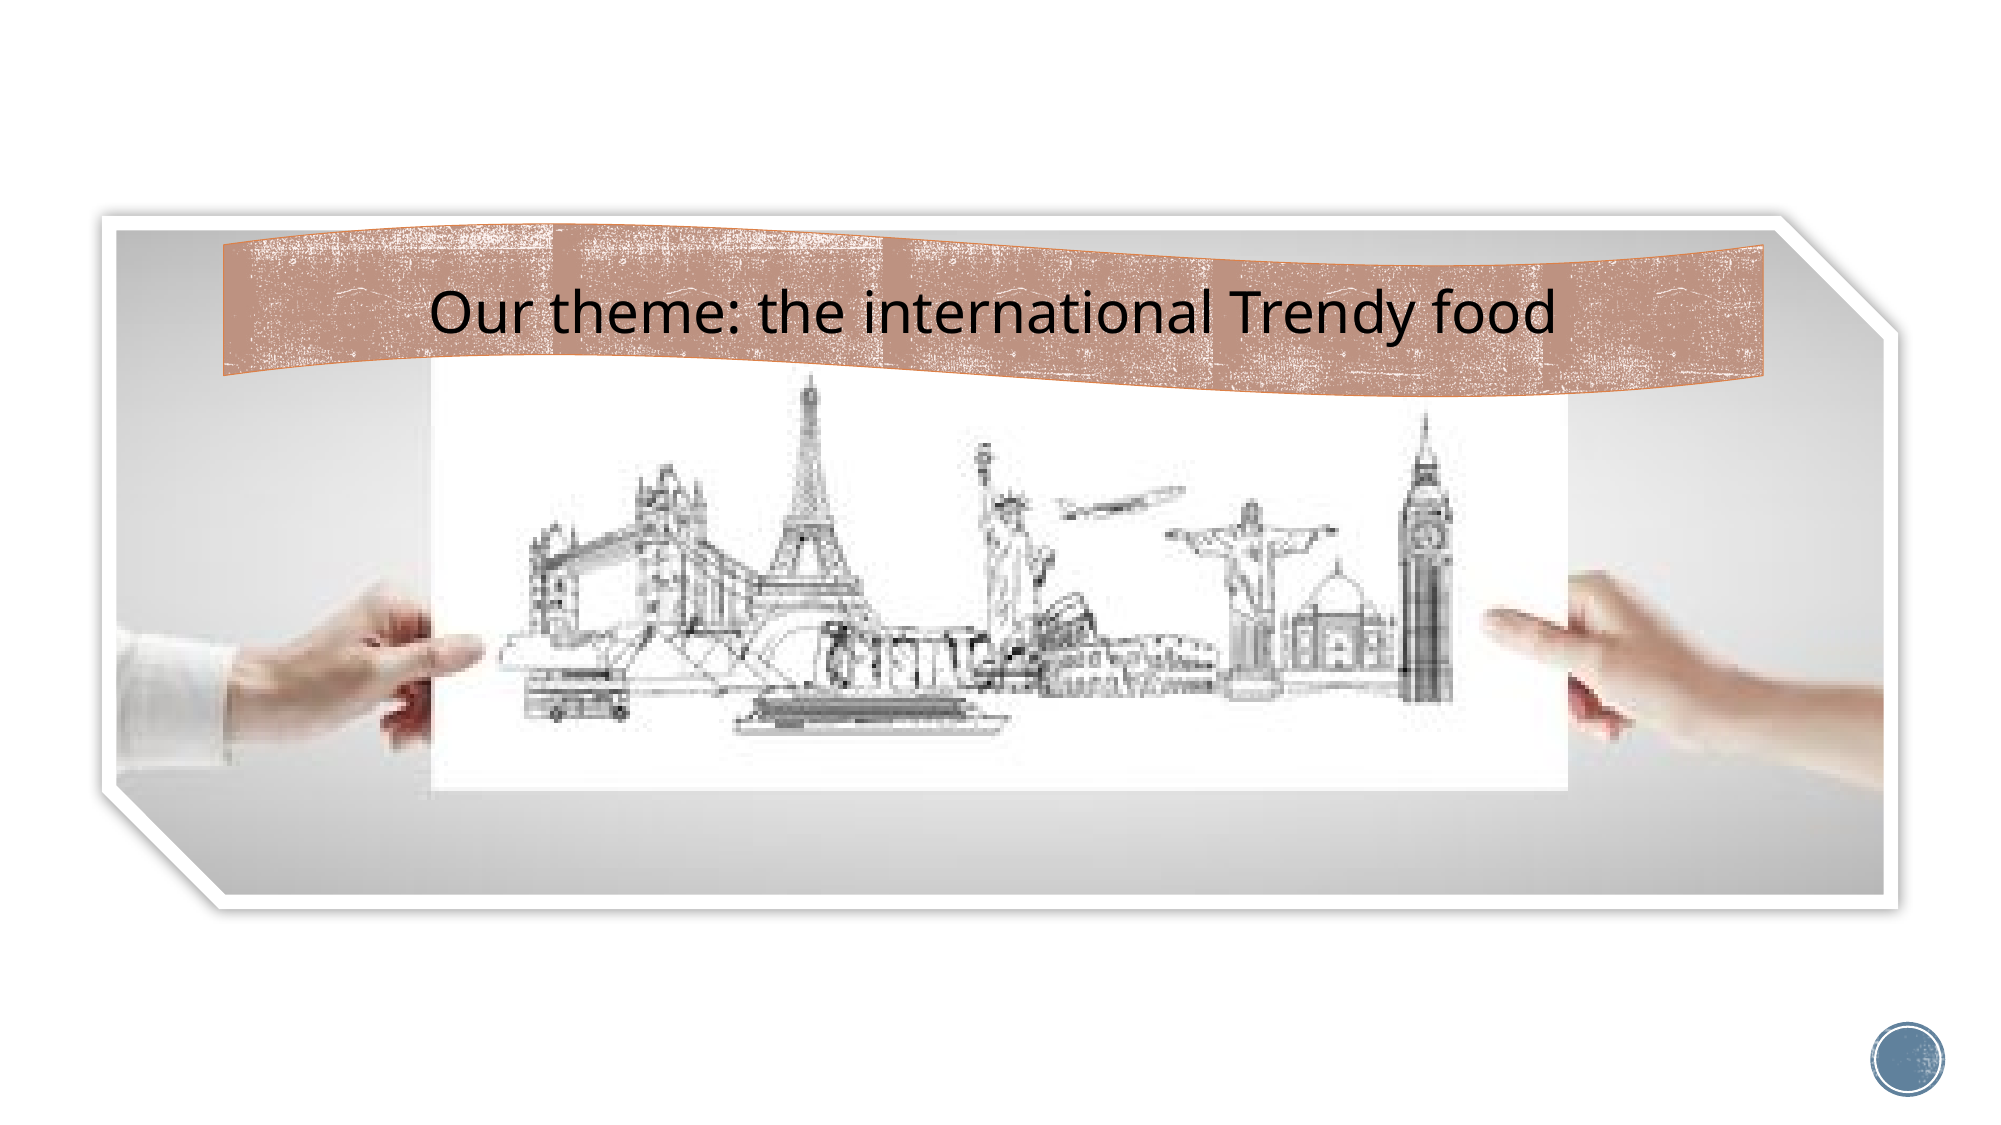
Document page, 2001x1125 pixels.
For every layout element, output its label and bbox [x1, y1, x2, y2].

list [115, 224, 1889, 900]
